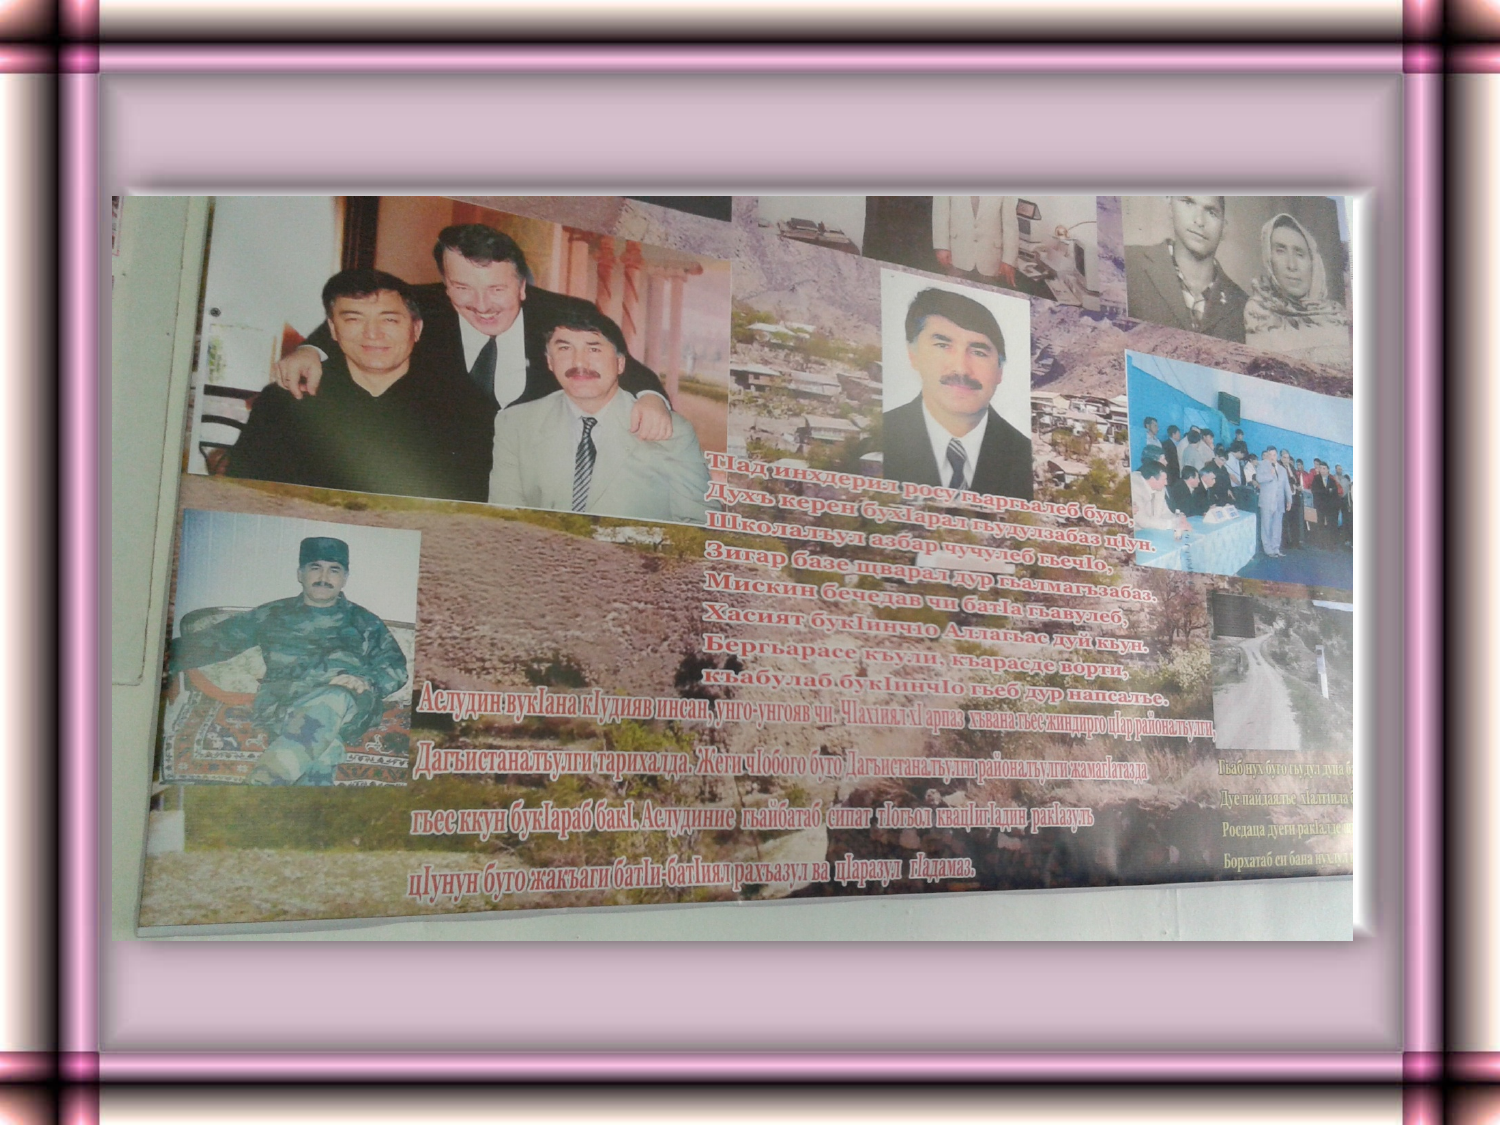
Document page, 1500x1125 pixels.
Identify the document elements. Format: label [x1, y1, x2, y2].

list [111, 196, 1353, 941]
picture [0, 0, 1500, 1125]
